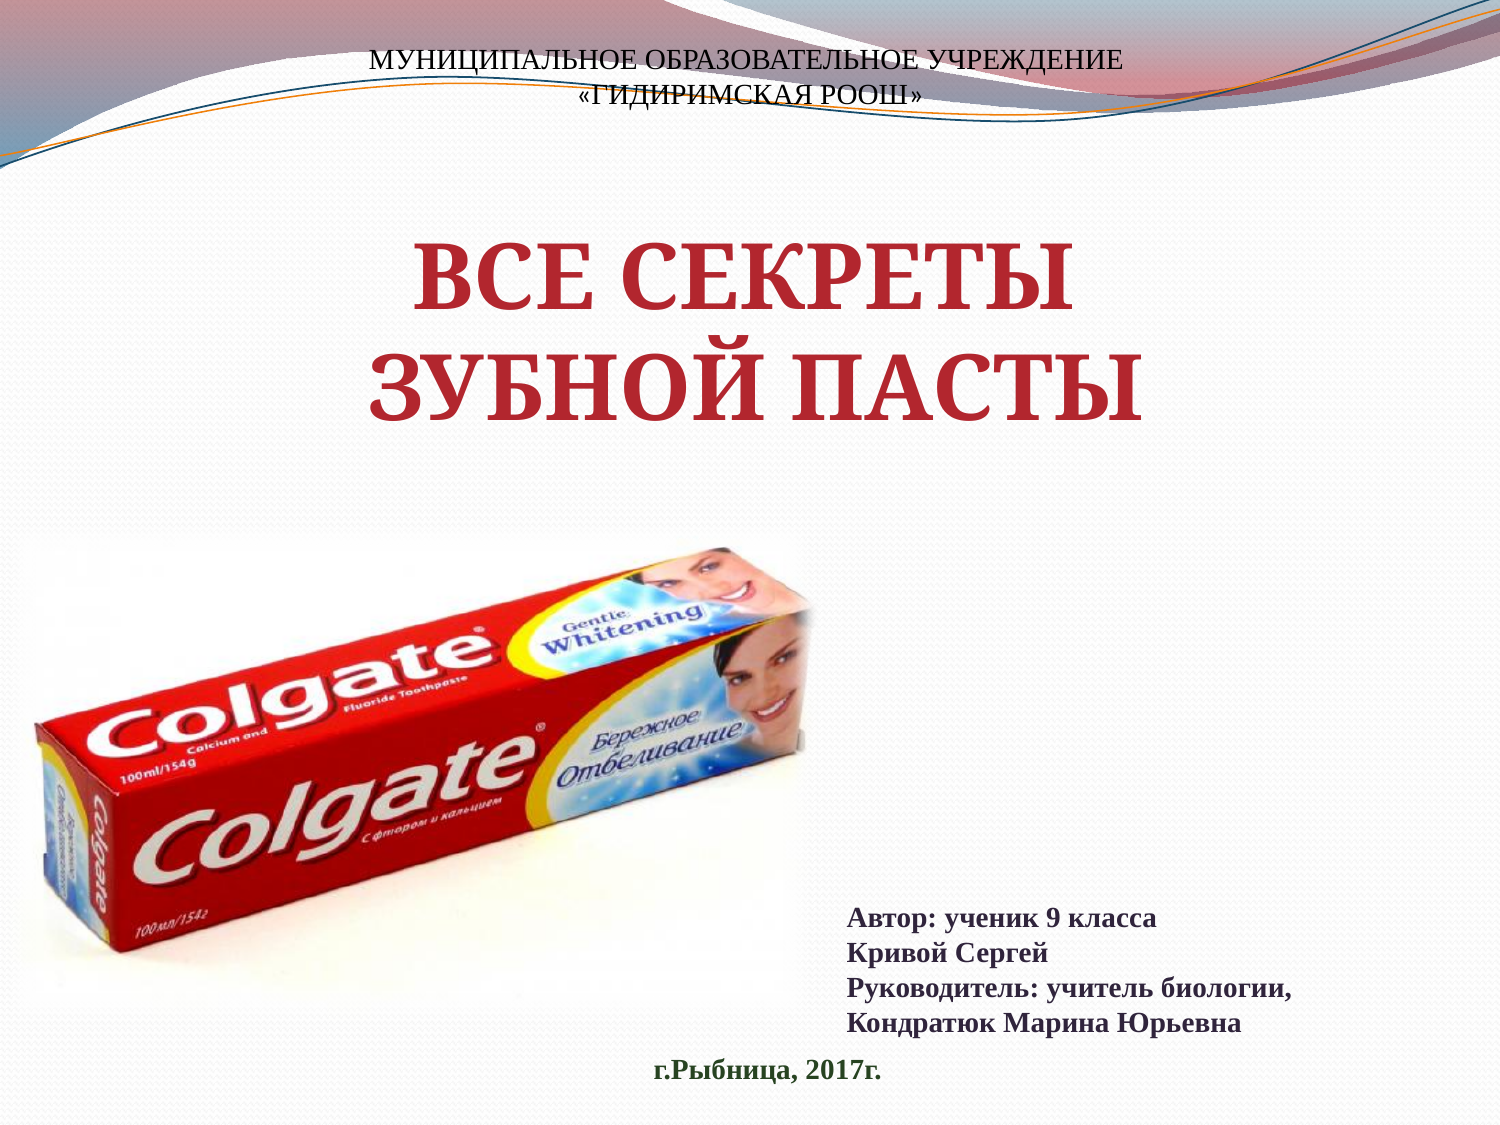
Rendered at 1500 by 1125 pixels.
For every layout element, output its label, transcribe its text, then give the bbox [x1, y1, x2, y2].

picture [0, 515, 818, 1028]
text_box г.Рыбница, 2017г. [585, 1042, 950, 1093]
text_box МУНИЦИПАЛЬНОЕ ОБРАЗОВАТЕЛЬНОЕ УЧРЕЖДЕНИЕ «ГИДИРИМСКАЯ РООШ» [0, 32, 1500, 118]
text_box Автор: ученик 9 класса Кривой Сергей Руководитель: учитель биологии, Кондратюк Марина Юрьевна [831, 890, 1477, 1081]
text_box ВСЕ СЕКРЕТЫ ЗУБНОЙ ПАСТЫ [152, 210, 1360, 446]
